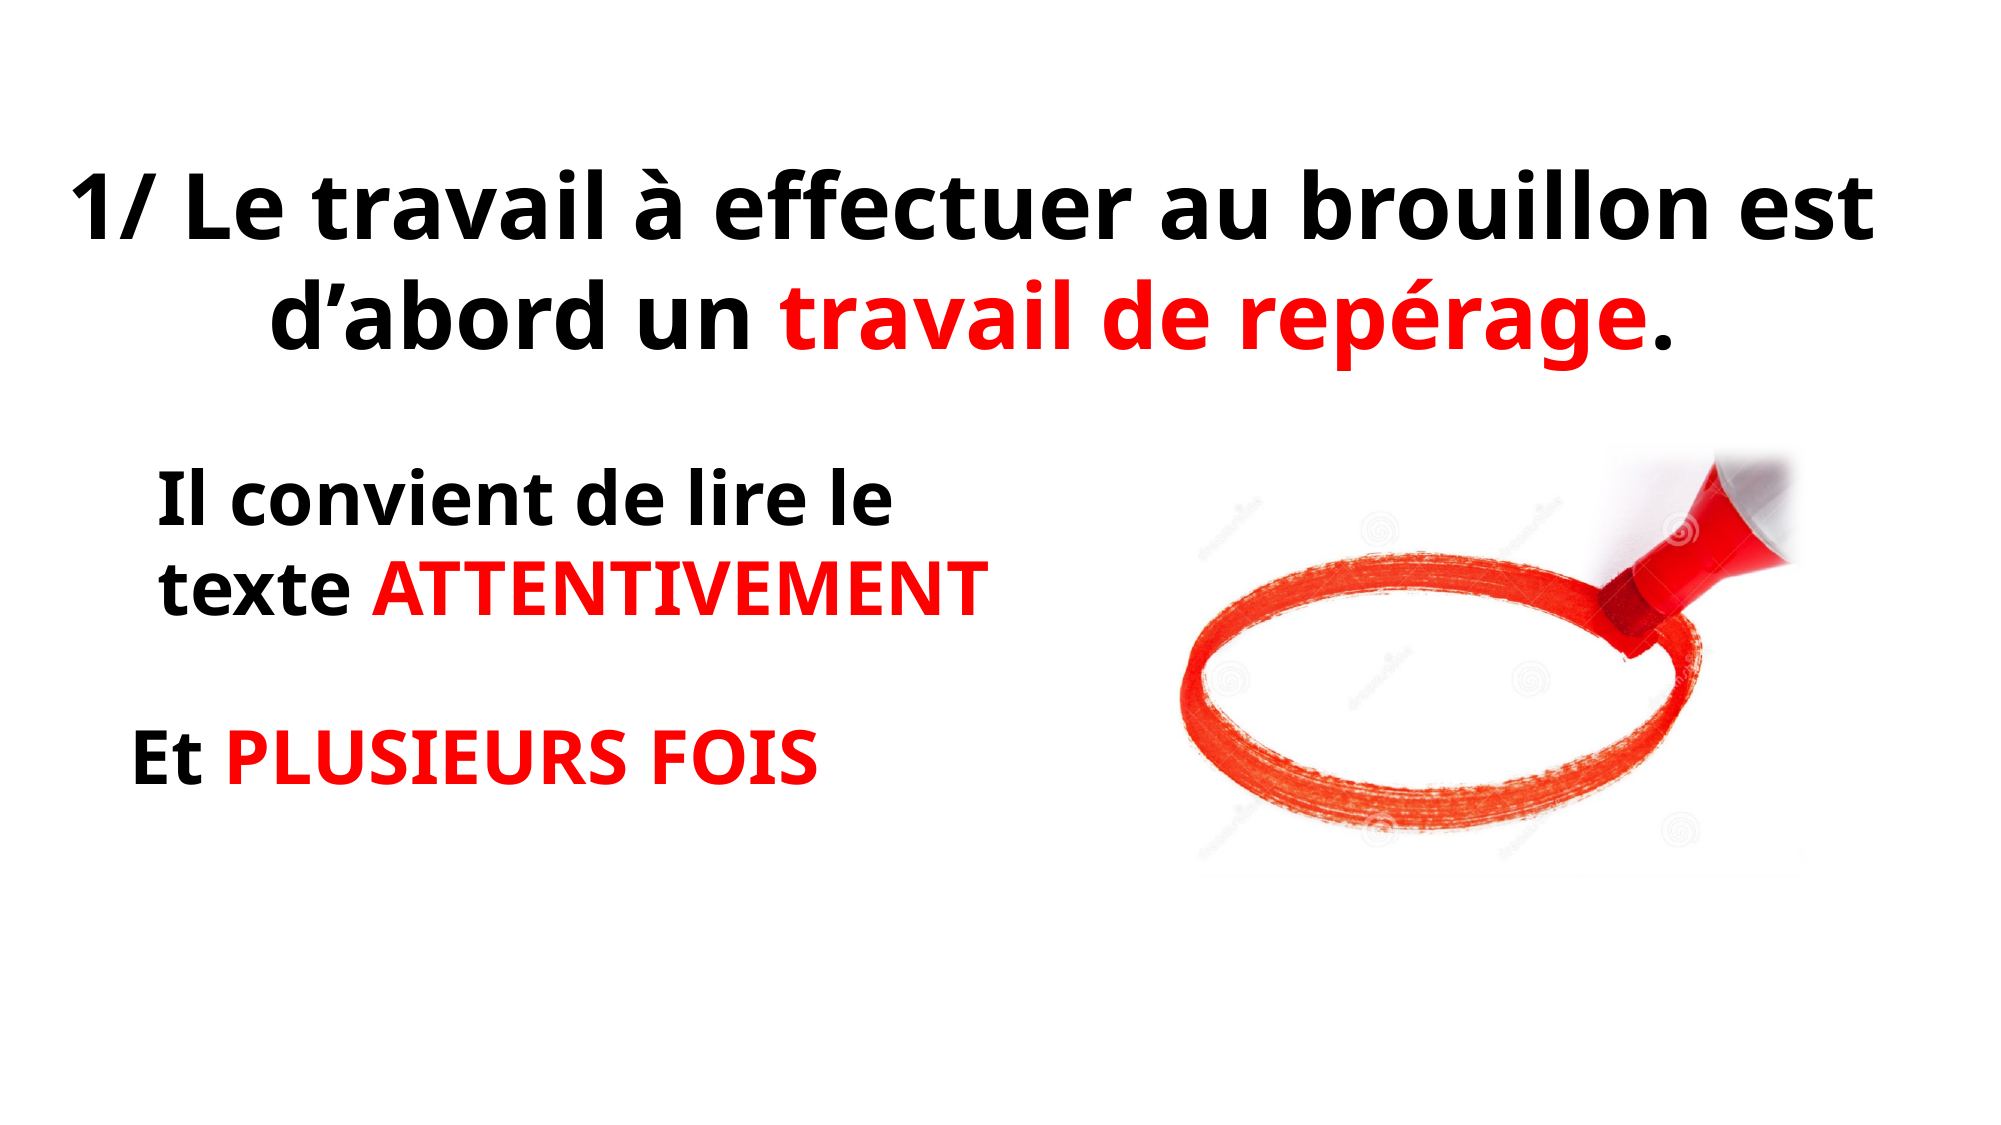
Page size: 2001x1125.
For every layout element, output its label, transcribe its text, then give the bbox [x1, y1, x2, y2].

text_box Et PLUSIEURS FOIS [114, 701, 835, 807]
text_box 1/ Le travail à effectuer au brouillon est d’abord un travail de repérage. [34, 140, 1911, 375]
picture [1155, 443, 1806, 878]
text_box Il convient de lire le texte ATTENTIVEMENT [142, 443, 1084, 639]
